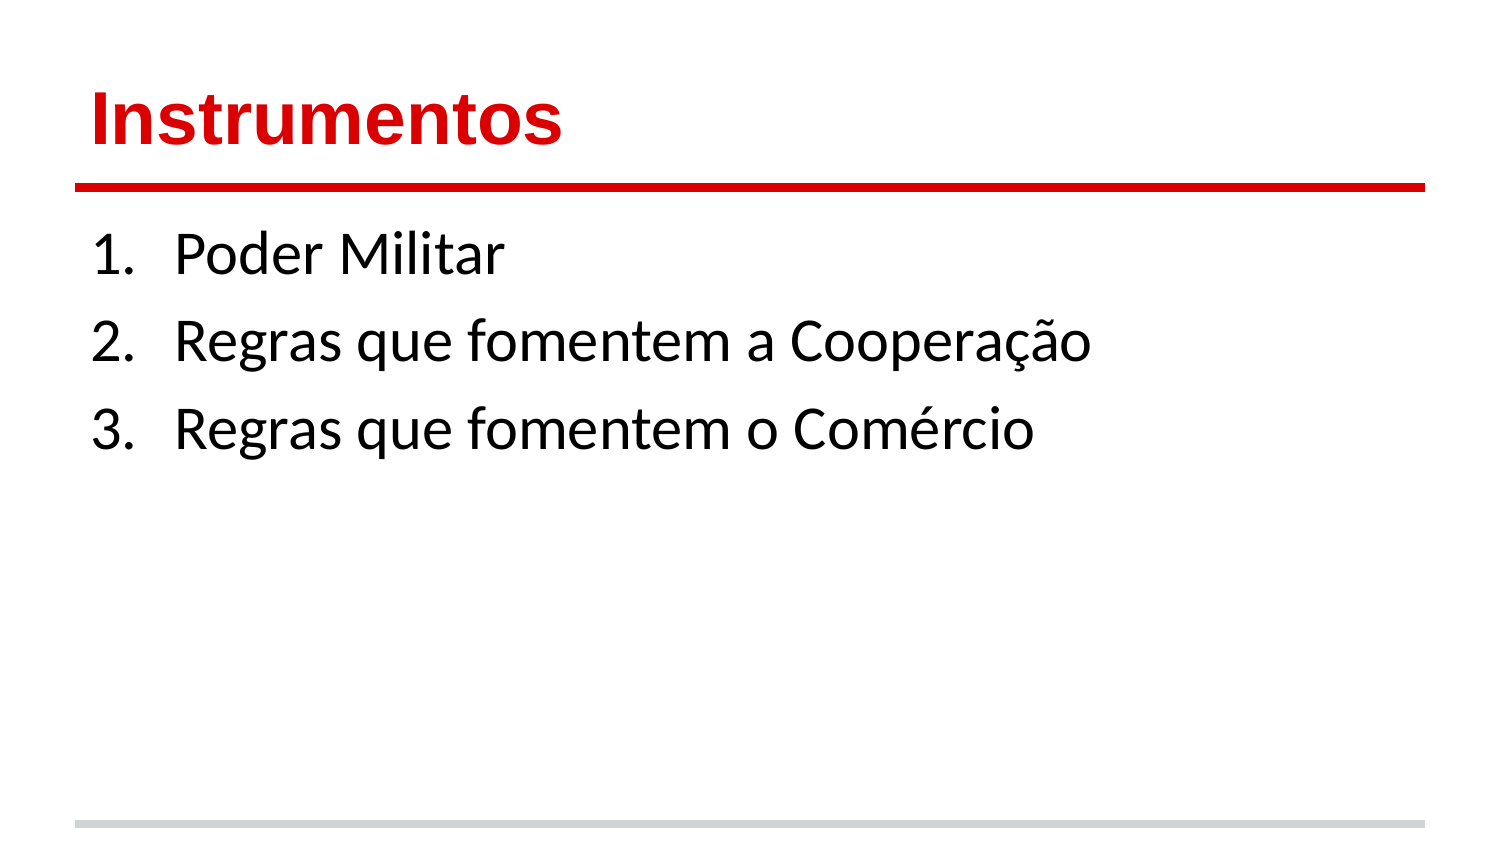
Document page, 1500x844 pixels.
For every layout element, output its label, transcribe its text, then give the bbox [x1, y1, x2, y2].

list Poder Militar Regras que fomentem a Cooperação Regras que fomentem o Comércio [75, 196, 1425, 808]
title Instrumentos [75, 33, 1425, 175]
